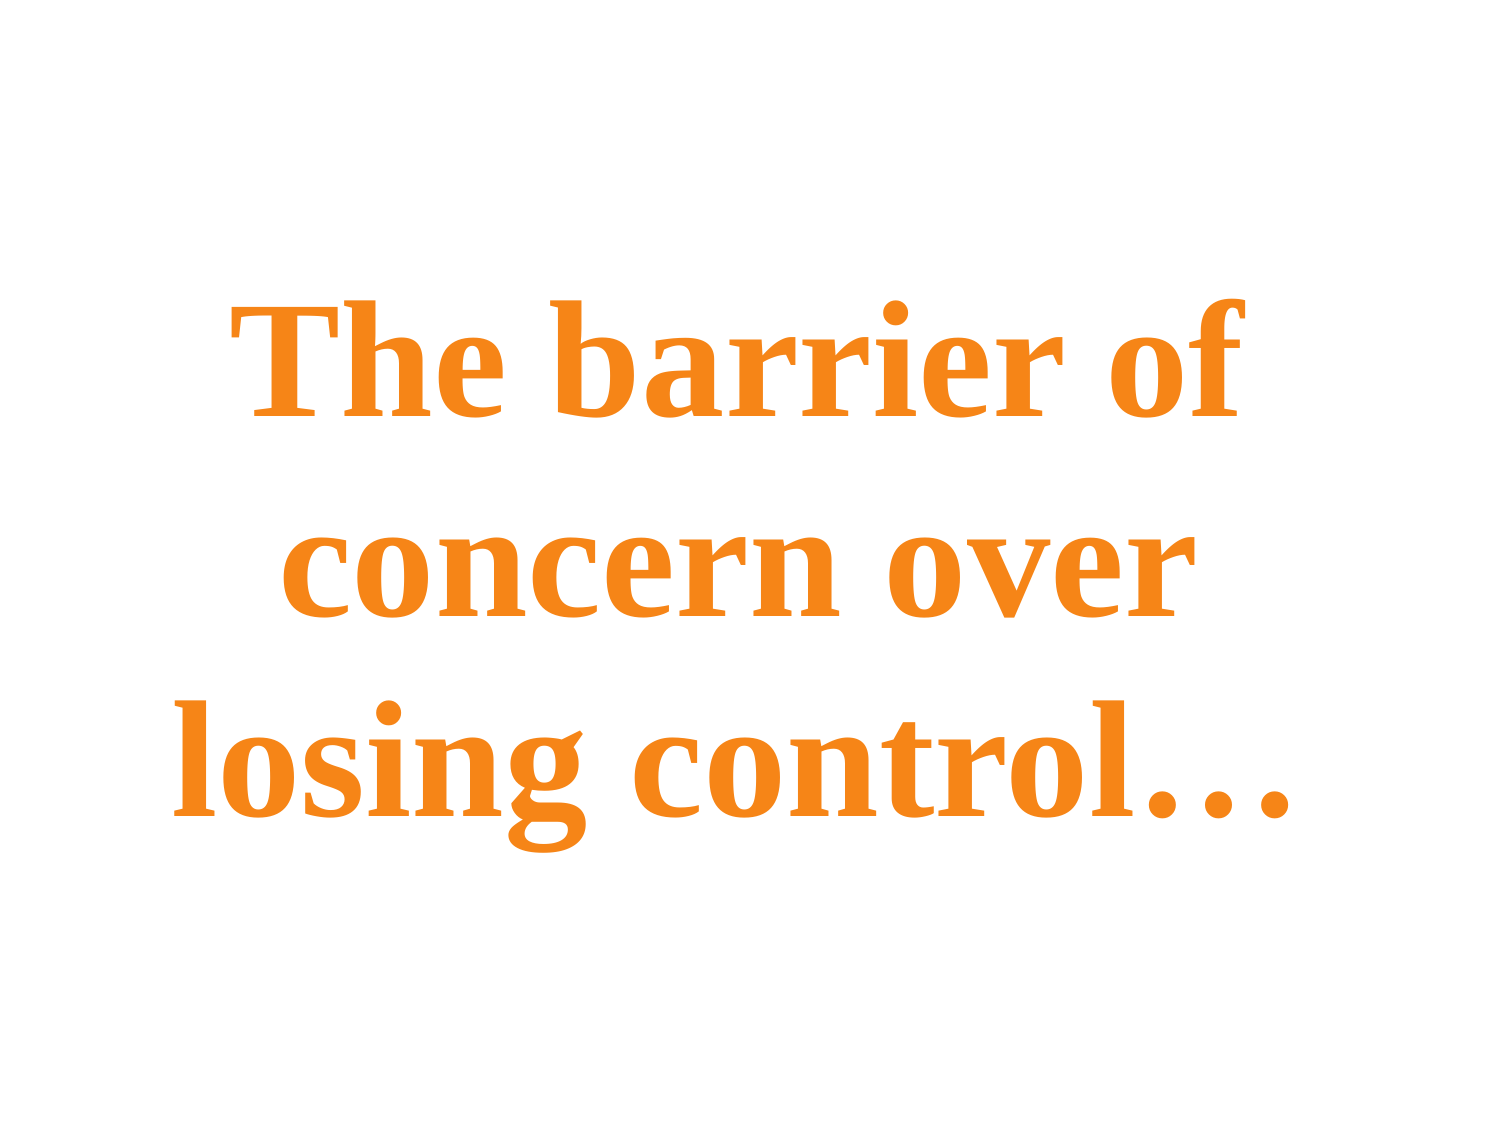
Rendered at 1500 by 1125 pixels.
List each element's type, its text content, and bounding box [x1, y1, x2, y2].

title The barrier of concern over losing control… [62, 75, 1413, 1025]
